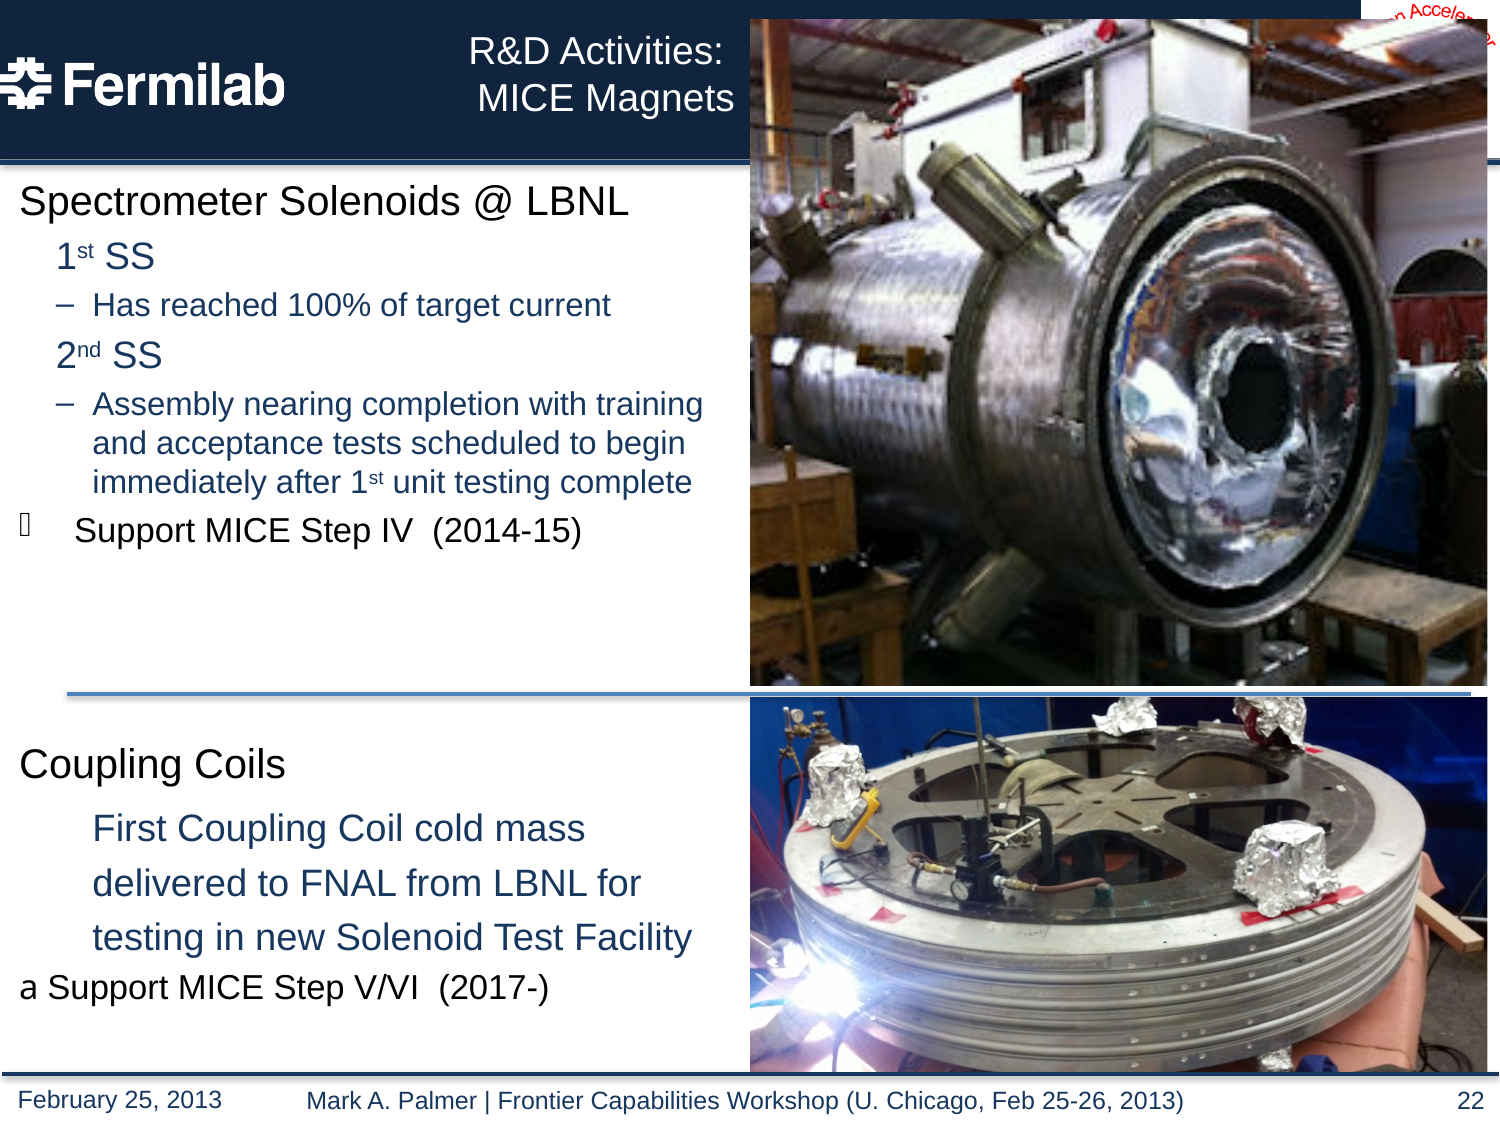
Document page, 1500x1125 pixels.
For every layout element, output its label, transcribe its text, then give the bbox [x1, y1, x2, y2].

title R&D Activities: MICE Magnets [8, 17, 750, 128]
picture [749, 697, 1488, 1072]
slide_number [2, 1075, 284, 1123]
picture [749, 0, 1500, 686]
footer Mark A. Palmer | Frontier Capabilities Workshop (U. Chicago, Feb 25-26, 2013) [284, 1074, 1215, 1125]
list Spectrometer Solenoids @ LBNL 1st SS Has reached 100% of target current 2nd SS Assembly nearing completion with training and acceptance tests scheduled to begin immediately after 1st unit testing complete Support MICE Step IV (2014-15) Coupling Coils First Coupling Coil cold mass delivered to FNAL from LBNL for testing in new Solenoid Test Facility a Support MICE Step V/VI (2017-) [4, 166, 745, 1022]
slide_number 22 [1215, 1074, 1500, 1125]
